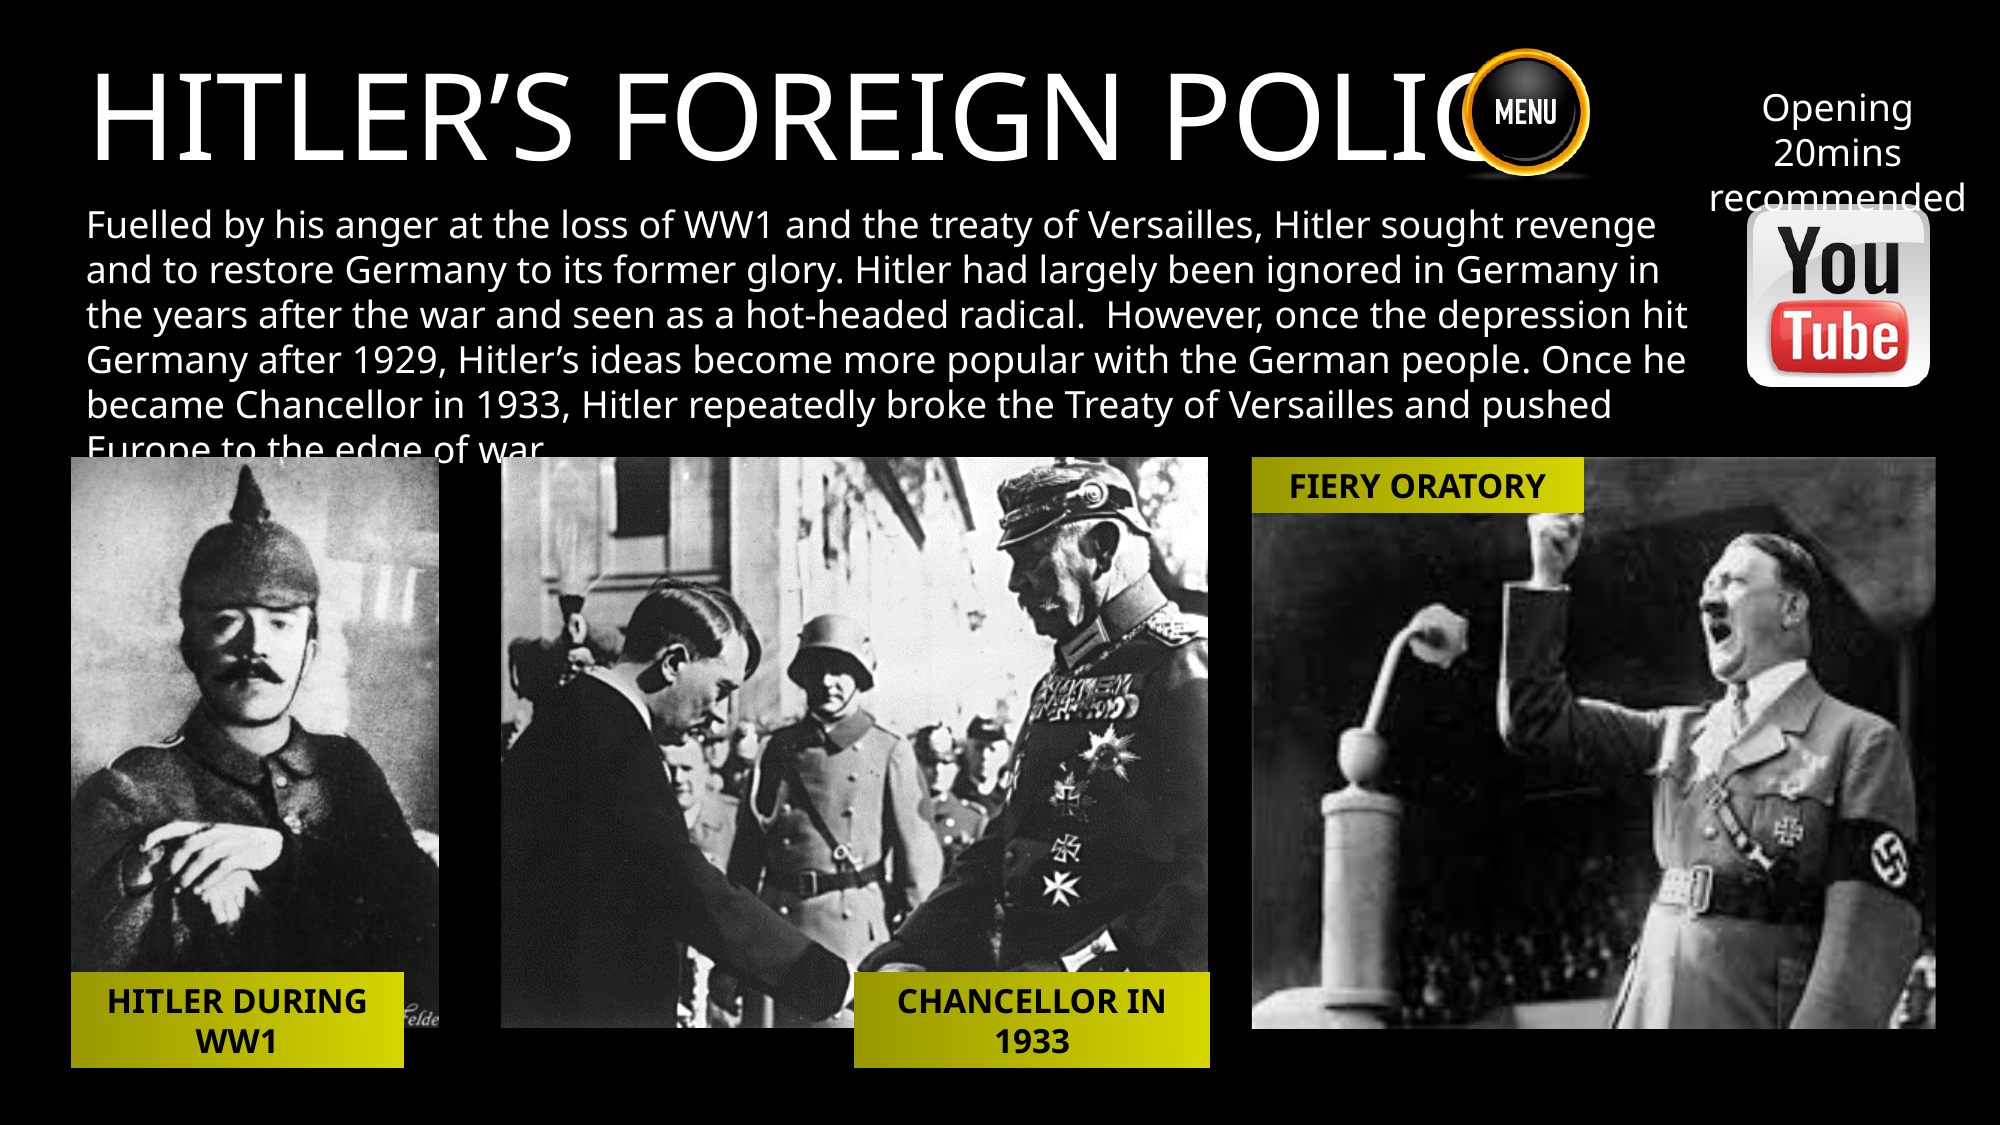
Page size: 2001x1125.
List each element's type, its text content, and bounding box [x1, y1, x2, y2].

text_box HITLER DURING WW1 [71, 1036, 404, 1068]
picture [501, 457, 1208, 1028]
text_box Fuelled by his anger at the loss of WW1 and the treaty of Versailles, Hitler sought revenge and to restore Germany to its former glory. Hitler had largely been ignored in Germany in the years after the war and seen as a hot-headed radical. However, once the depression hit Germany after 1929, Hitler’s ideas become more popular with the German people. Once he became Chancellor in 1933, Hitler repeatedly broke the Treaty of Versailles and pushed Europe to the edge of war. [71, 193, 1707, 479]
text_box Opening 20mins recommended [1692, 76, 1983, 227]
title HITLER’S FOREIGN POLICY [71, 25, 1936, 193]
picture [70, 457, 439, 1028]
picture [1461, 48, 1594, 184]
text_box CHANCELLOR IN 1933 [854, 1034, 1210, 1068]
picture [1251, 457, 1936, 1029]
picture [1724, 182, 1951, 408]
